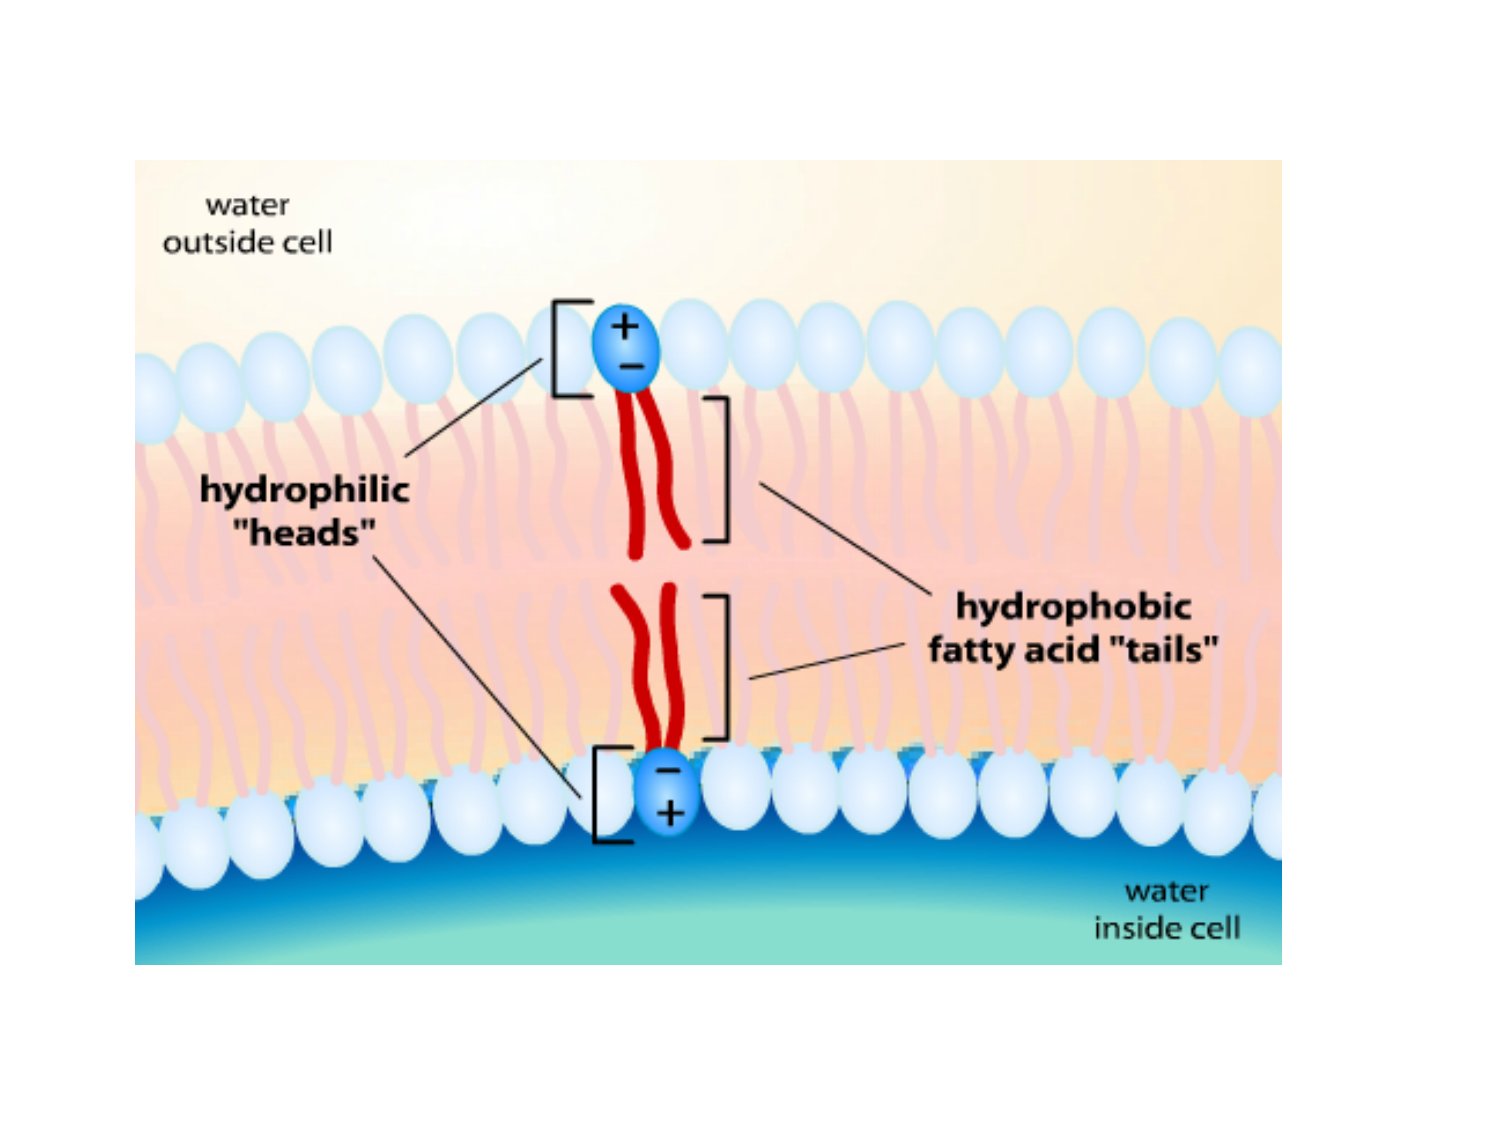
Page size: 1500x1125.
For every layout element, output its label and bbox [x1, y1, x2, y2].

picture [135, 862, 1282, 965]
picture [135, 160, 1282, 907]
